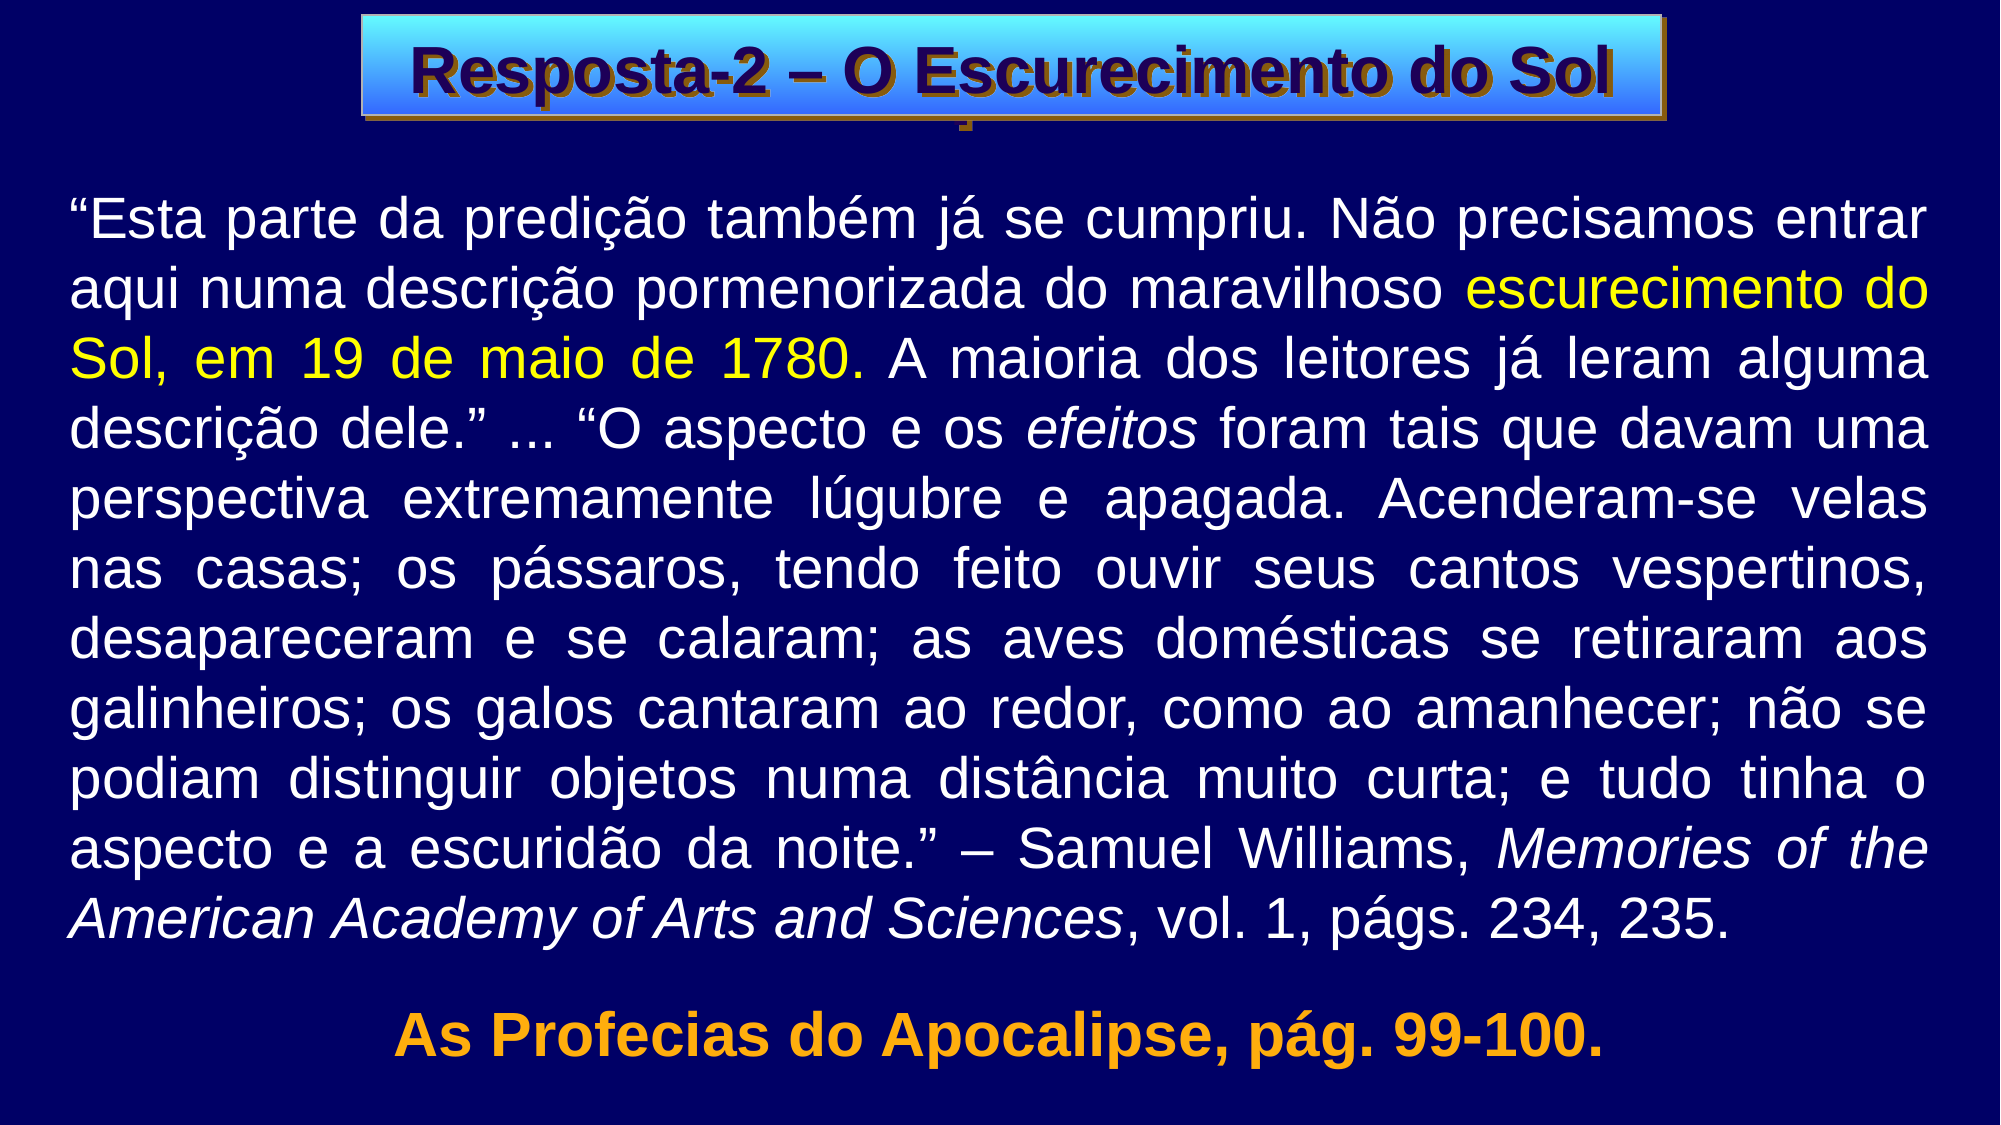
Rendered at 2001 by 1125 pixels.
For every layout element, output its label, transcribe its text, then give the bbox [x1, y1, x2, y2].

text_box [362, 14, 1662, 115]
text_box “Esta parte da predição também já se cumpriu. Não precisamos entrar aqui numa descrição pormenorizada do maravilhoso escurecimento do Sol, em 19 de maio de 1780. A maioria dos leitores já leram alguma descrição dele.” ... “O aspecto e os efeitos foram tais que davam uma perspectiva extremamente lúgubre e apagada. Acenderam-se velas nas casas; os pássaros, tendo feito ouvir seus cantos vespertinos, desapareceram e se calaram; as aves domésticas se retiraram aos galinheiros; os galos cantaram ao redor, como ao amanhecer; não se podiam distinguir objetos numa distância muito curta; e tudo tinha o aspecto e a escuridão da noite.” – Samuel Williams, Memories of the American Academy of Arts and Sciences, vol. 1, págs. 234, 235. As Profecias do Apocalipse, pág. 99-100. [54, 172, 1945, 1077]
text_box Resposta-2 – O Escurecimento do Sol [373, 19, 1650, 114]
text_box Resposta - 1 [539, 120, 1567, 132]
text_box Resposta - 1 [539, 7, 1567, 14]
